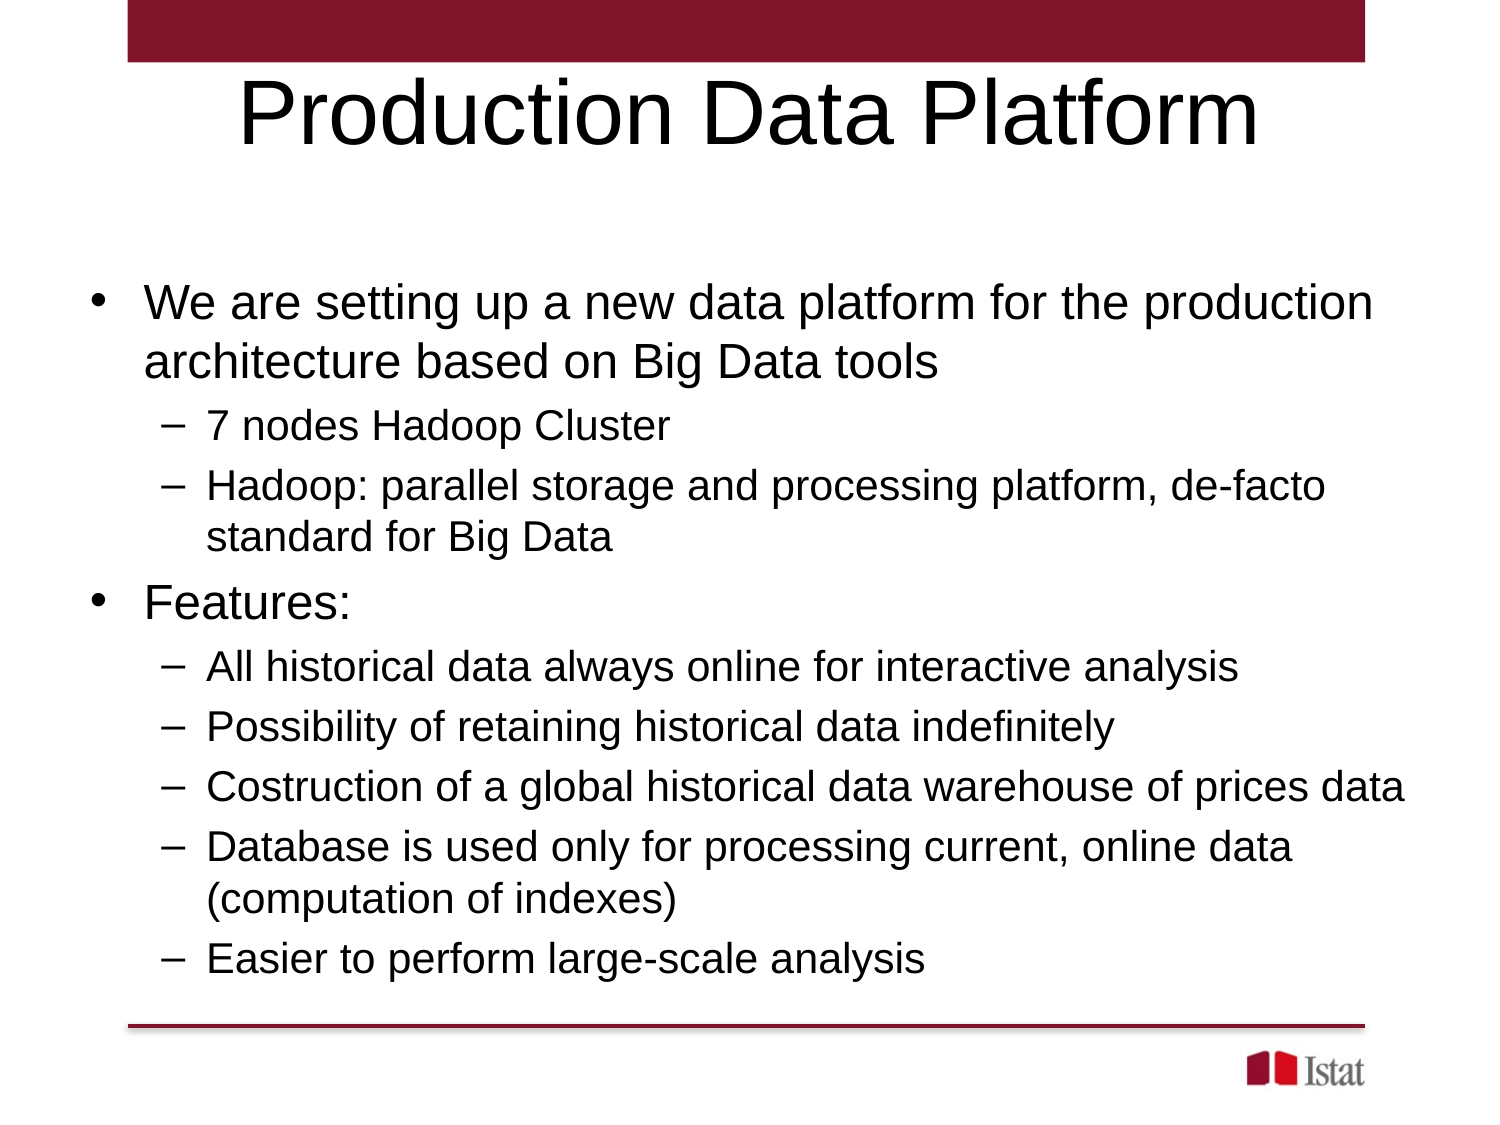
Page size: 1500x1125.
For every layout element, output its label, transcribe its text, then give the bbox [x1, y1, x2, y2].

title Production Data Platform [75, 45, 1425, 233]
list We are setting up a new data platform for the production architecture based on Big Data tools 7 nodes Hadoop Cluster Hadoop: parallel storage and processing platform, de-facto standard for Big Data Features: All historical data always online for interactive analysis Possibility of retaining historical data indefinitely Costruction of a global historical data warehouse of prices data Database is used only for processing current, online data (computation of indexes) Easier to perform large-scale analysis [75, 262, 1425, 1005]
picture [1239, 1040, 1373, 1097]
